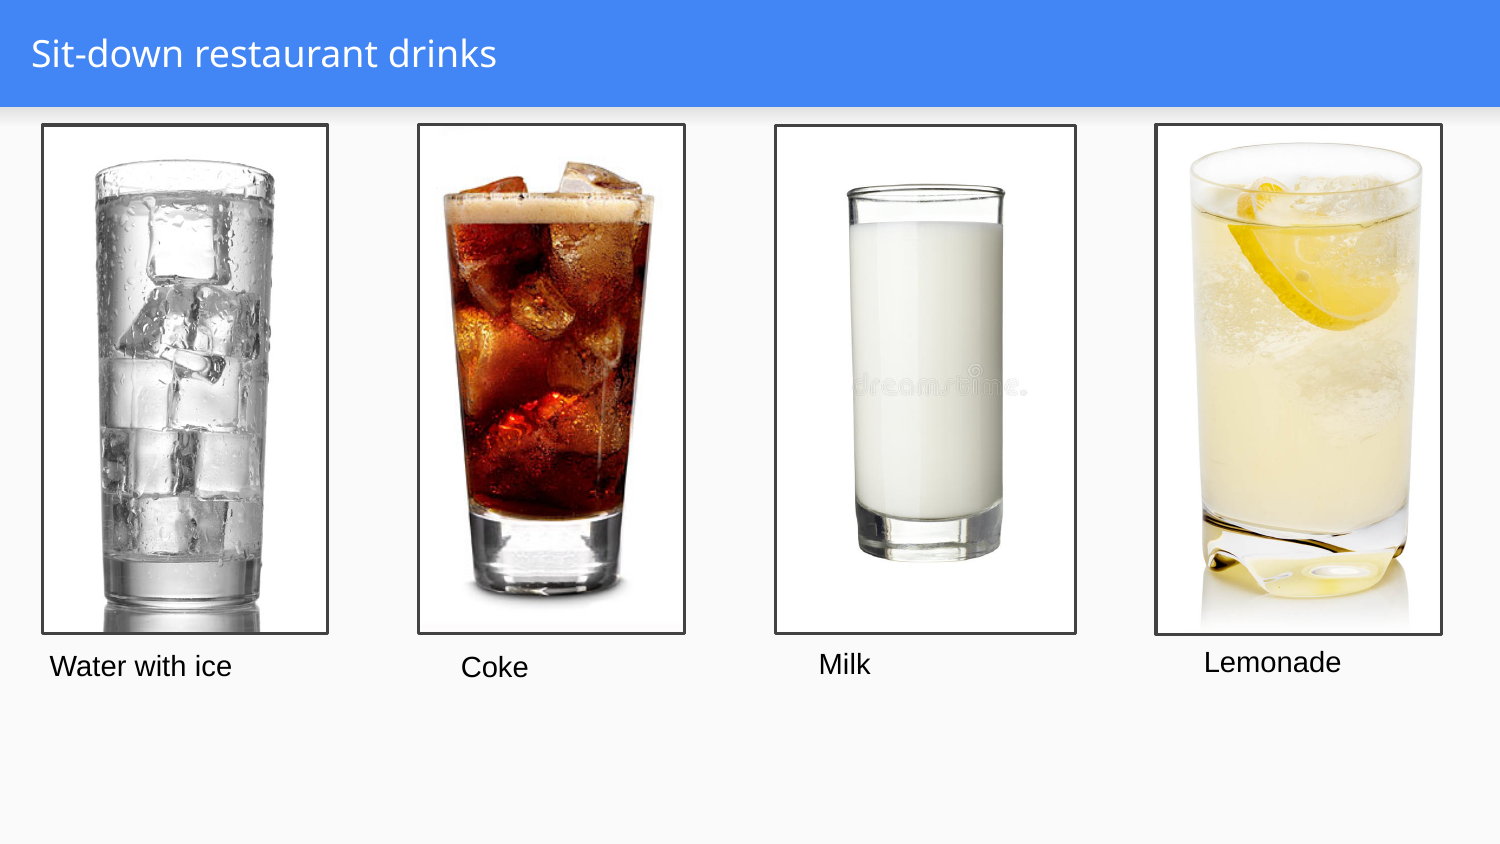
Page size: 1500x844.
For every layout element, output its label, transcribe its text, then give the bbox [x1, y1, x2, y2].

text_box Water with ice [34, 632, 361, 690]
picture [1157, 125, 1440, 633]
text_box Milk [803, 641, 1037, 689]
picture [776, 126, 1075, 632]
picture [43, 126, 327, 633]
picture [419, 125, 683, 633]
title Sit-down restaurant drinks [16, 2, 1464, 102]
text_box Lemonade [1188, 641, 1422, 690]
text_box Coke [445, 633, 743, 685]
